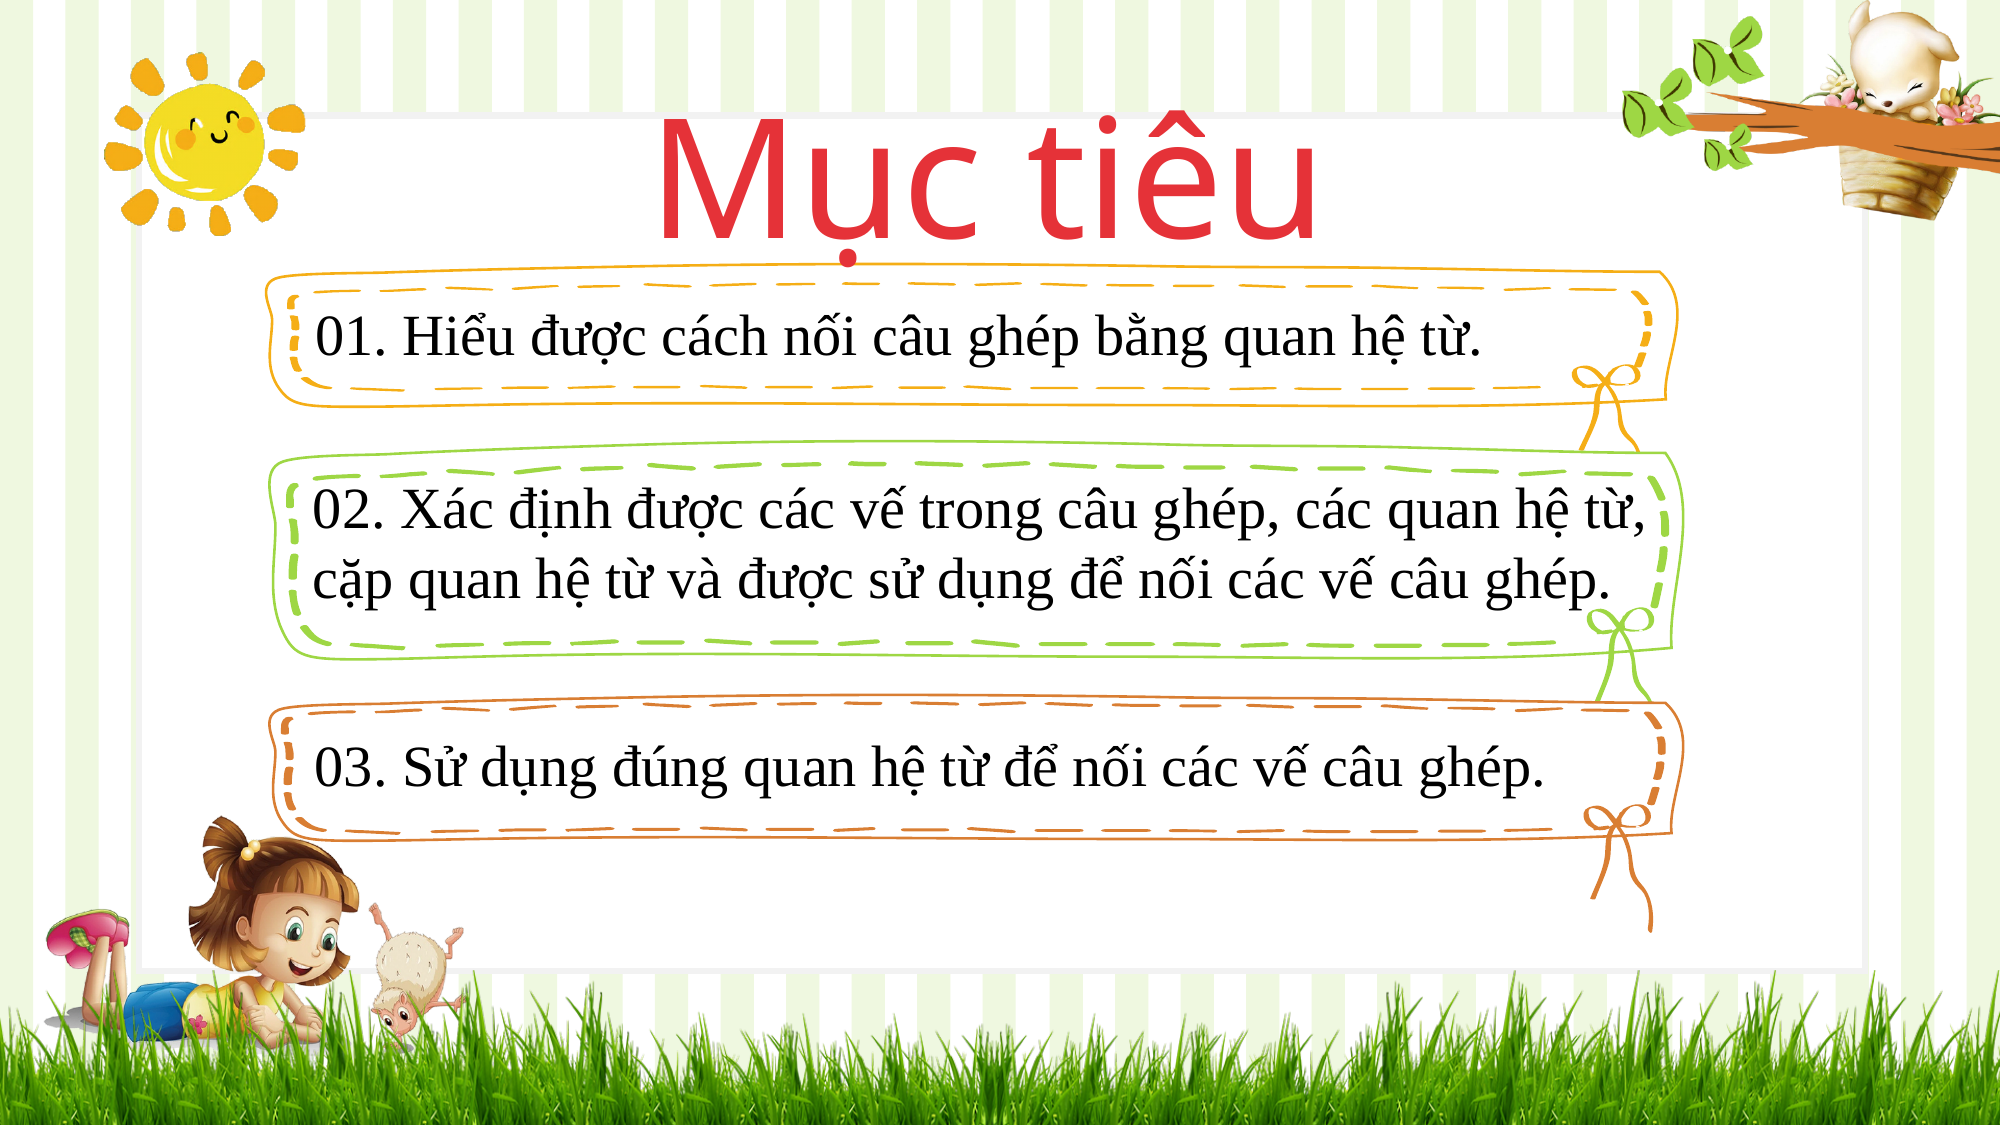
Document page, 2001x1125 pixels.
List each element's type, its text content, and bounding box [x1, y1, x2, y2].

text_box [259, 439, 1705, 693]
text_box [259, 693, 1705, 933]
text_box Mục tiêu [633, 64, 1342, 263]
picture [104, 52, 328, 237]
picture [1622, 0, 2000, 221]
picture [0, 815, 2000, 1125]
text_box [256, 263, 1699, 481]
